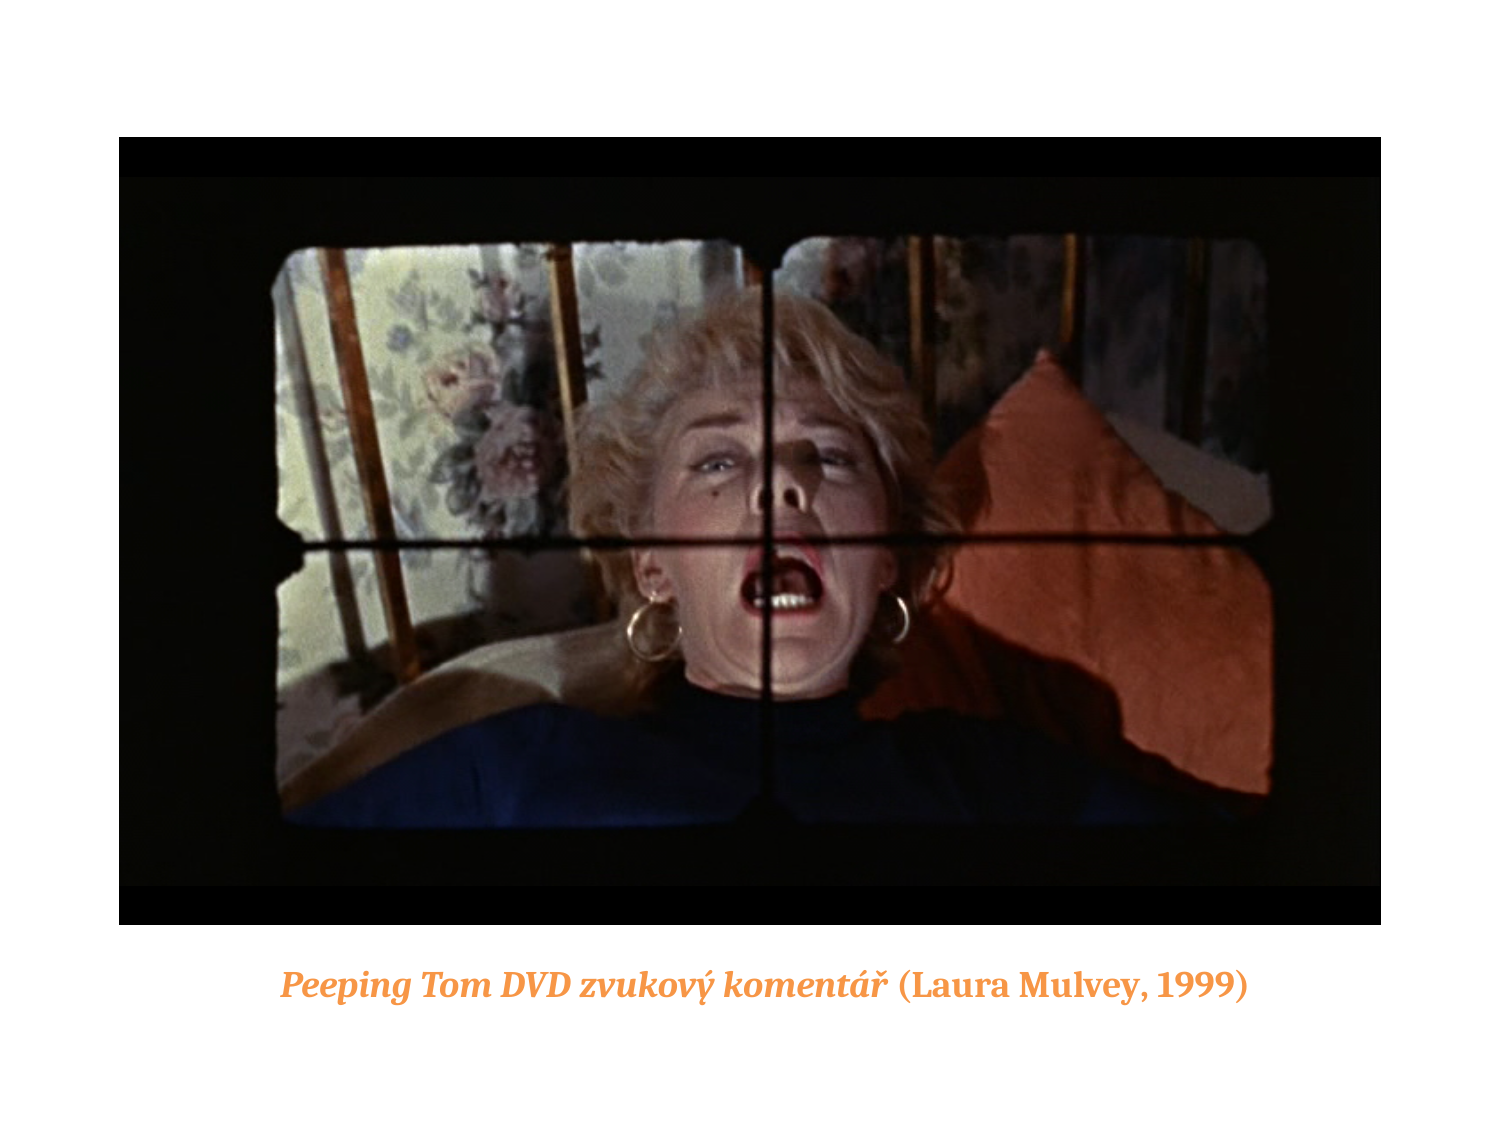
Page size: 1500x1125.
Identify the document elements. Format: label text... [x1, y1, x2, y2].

text_box Peeping Tom DVD zvukový komentář (Laura Mulvey, 1999) [265, 952, 1317, 1012]
picture [119, 136, 1381, 926]
